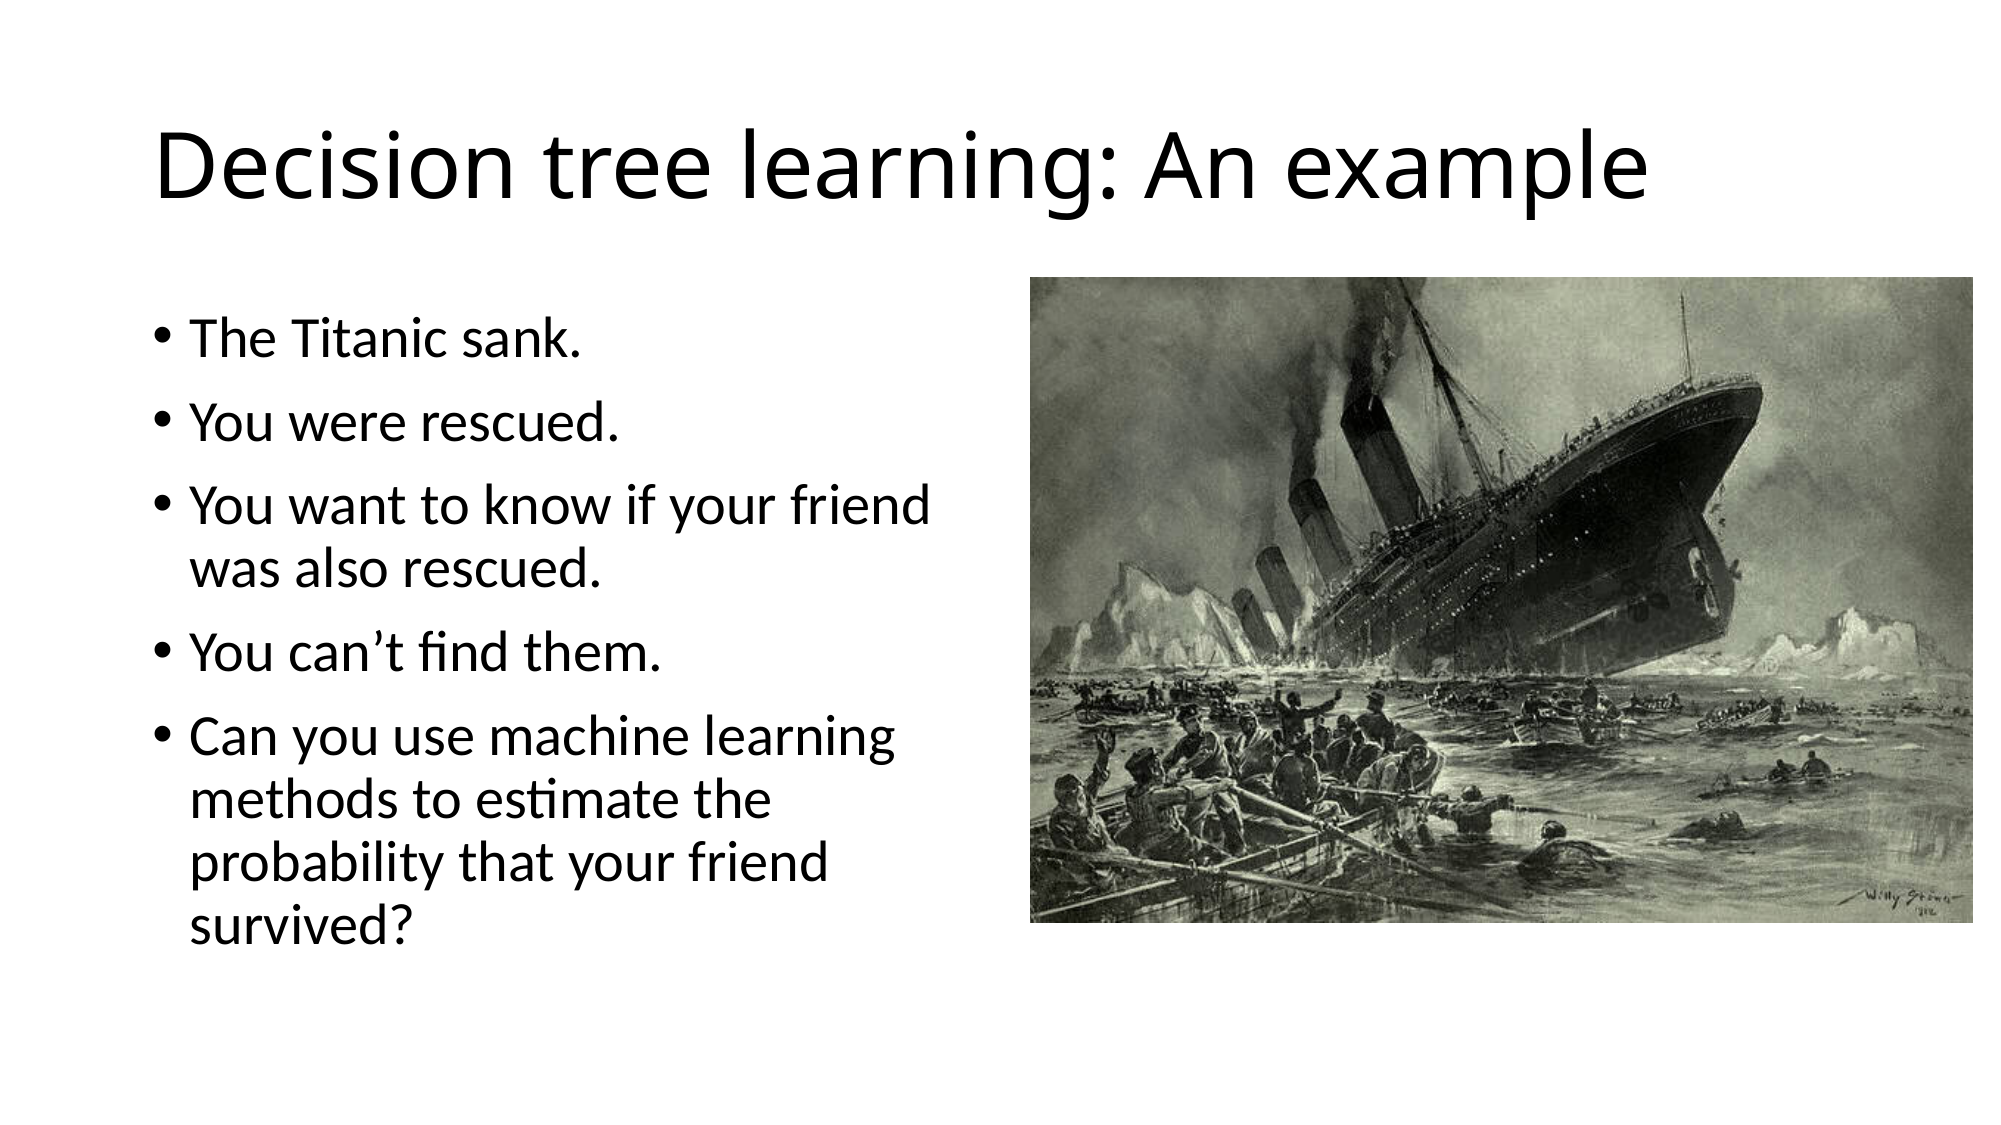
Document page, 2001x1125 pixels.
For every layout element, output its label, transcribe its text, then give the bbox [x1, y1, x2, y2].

title Decision tree learning: An example [137, 59, 1863, 278]
picture [1030, 277, 1973, 923]
list The Titanic sank. You were rescued. You want to know if your friend was also rescued. You can’t find them. Can you use machine learning methods to estimate the probability that your friend survived? [137, 299, 988, 1014]
